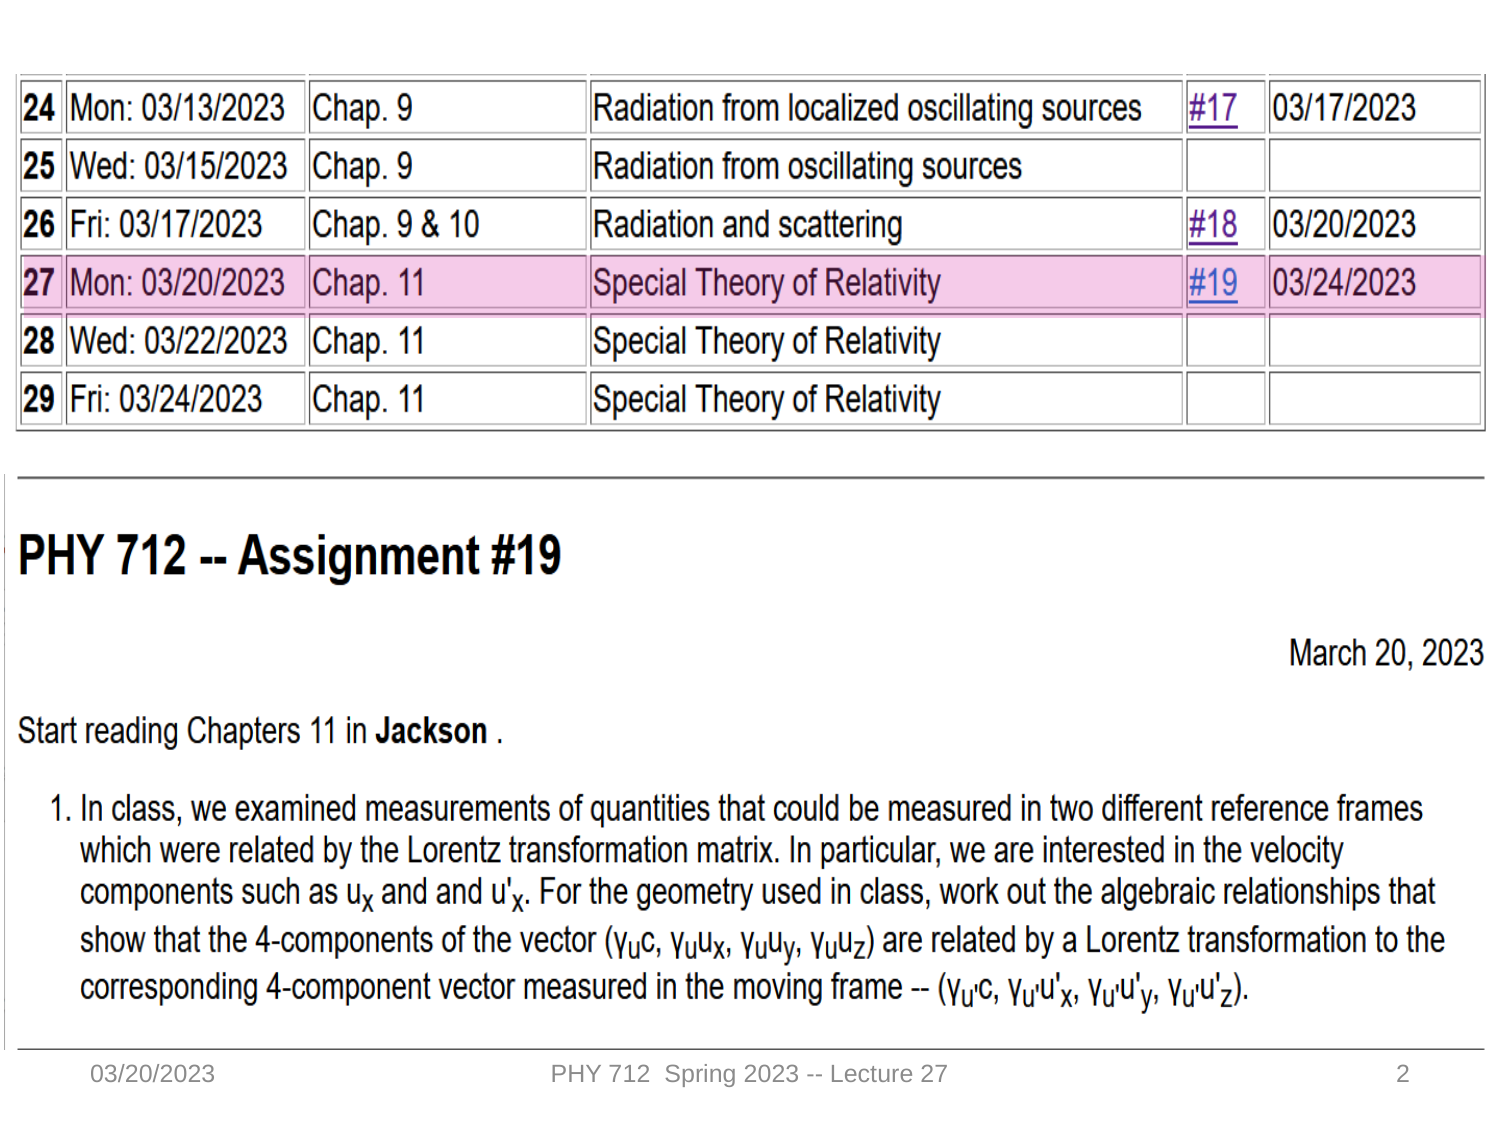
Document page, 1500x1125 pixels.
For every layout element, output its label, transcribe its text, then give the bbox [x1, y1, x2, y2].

footer PHY 712 Spring 2023 -- Lecture 27 [512, 1060, 988, 1103]
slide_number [75, 1060, 425, 1103]
slide_number 2 [1074, 1060, 1425, 1103]
picture [3, 474, 1497, 1051]
picture [10, 74, 1500, 443]
